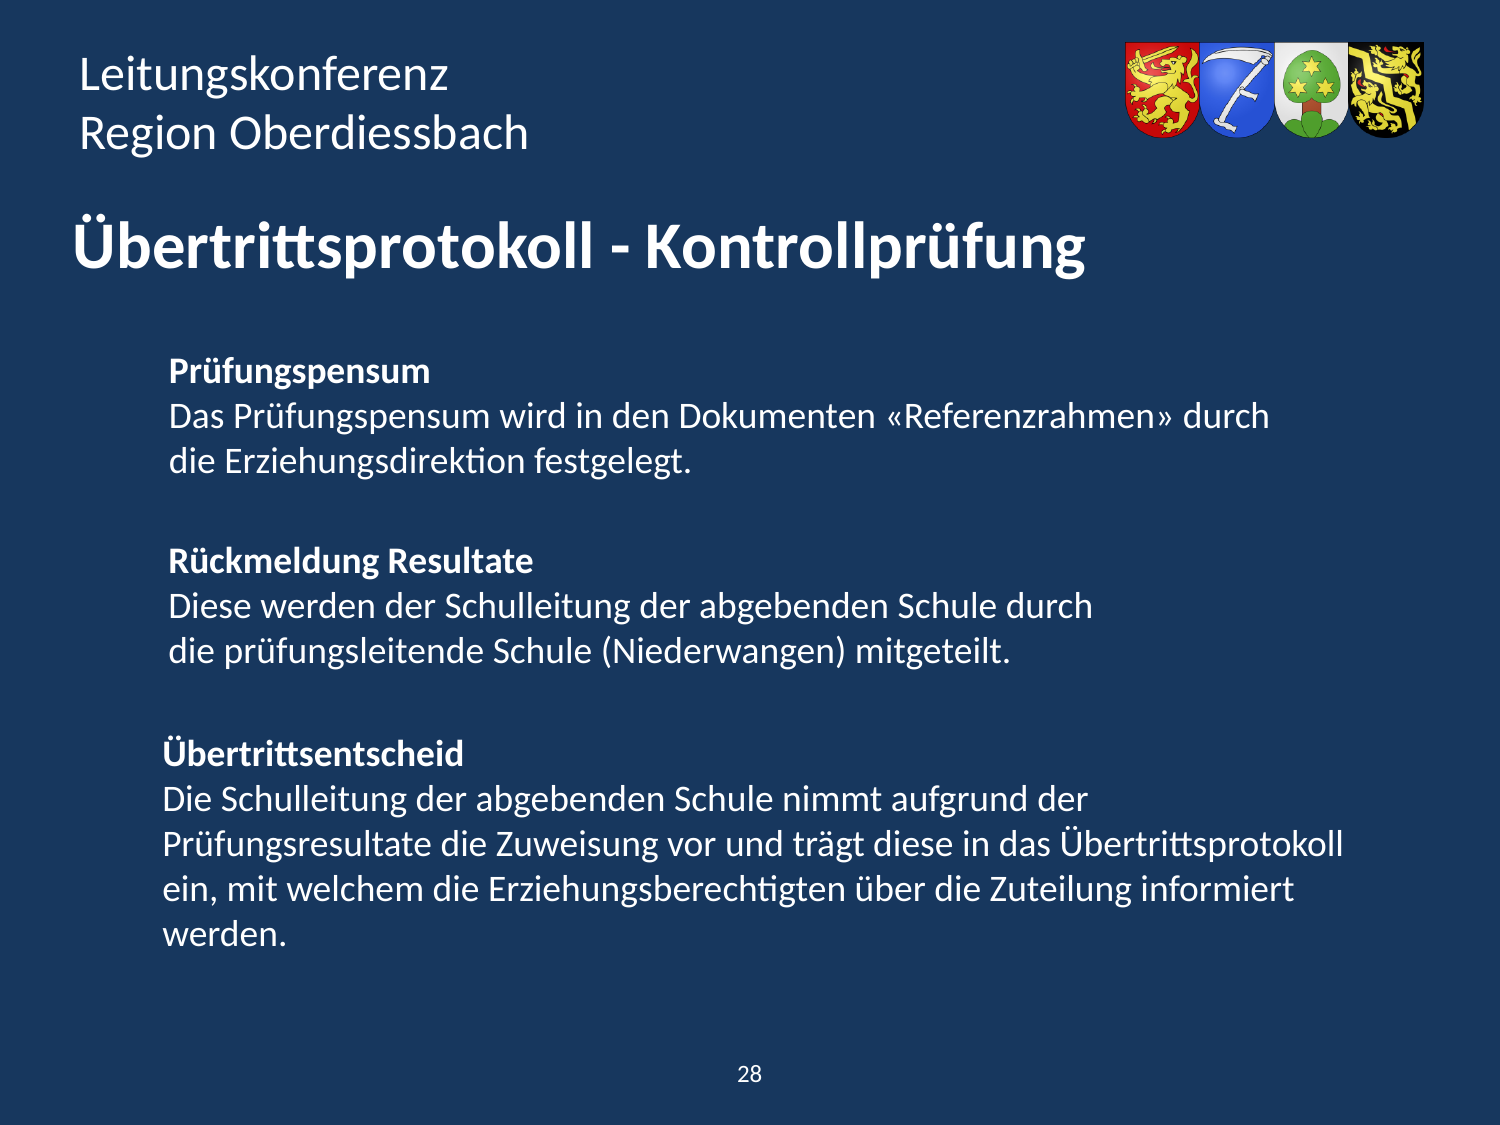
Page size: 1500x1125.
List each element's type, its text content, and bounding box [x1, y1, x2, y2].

text_box Übertrittsentscheid Die Schulleitung der abgebenden Schule nimmt aufgrund der Prüfungsresultate die Zuweisung vor und trägt diese in das Übertrittsprotokoll ein, mit welchem die Erziehungsberechtigten über die Zuteilung informiert werden. [147, 721, 1435, 962]
footer 28 [512, 1042, 988, 1103]
text_box Übertrittsprotokoll - Kontrollprüfung [58, 194, 1103, 290]
picture [1125, 42, 1424, 138]
text_box Prüfungspensum Das Prüfungspensum wird in den Dokumenten «Referenzrahmen» durch die Erziehungsdirektion festgelegt. [154, 338, 1296, 489]
text_box Rückmeldung Resultate Diese werden der Schulleitung der abgebenden Schule durch die prüfungsleitende Schule (Niederwangen) mitgeteilt. [153, 529, 1118, 679]
